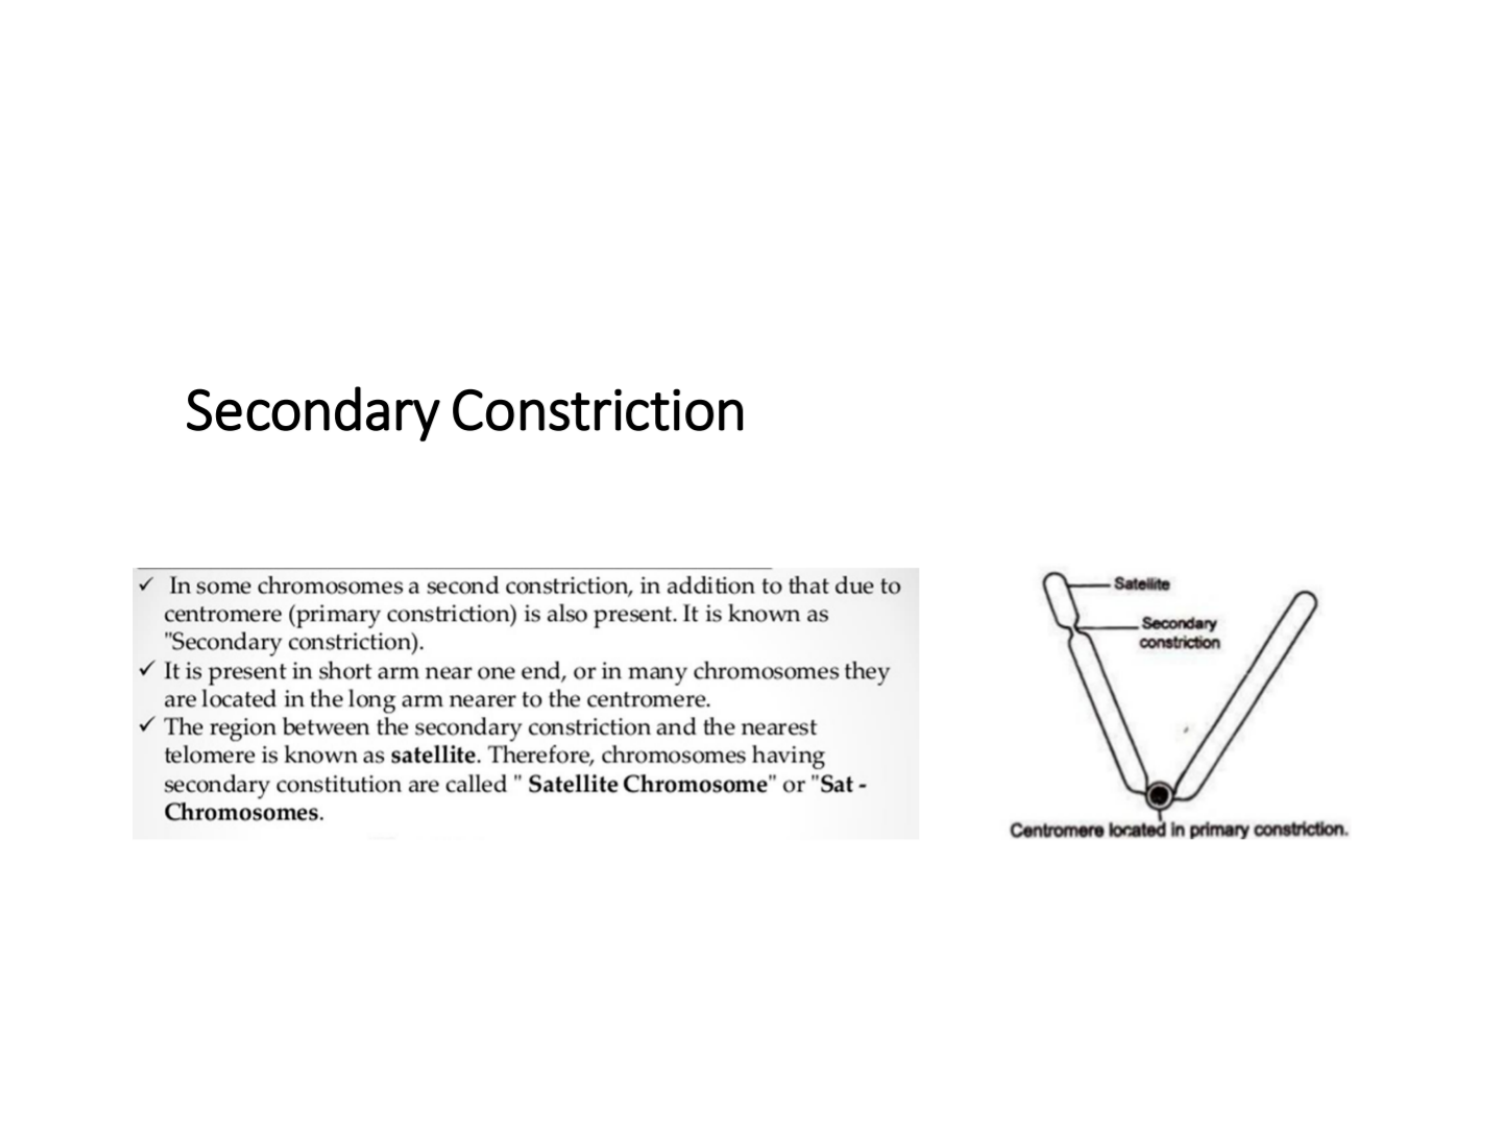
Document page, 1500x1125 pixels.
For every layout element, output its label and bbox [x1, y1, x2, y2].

list [117, 357, 1383, 911]
